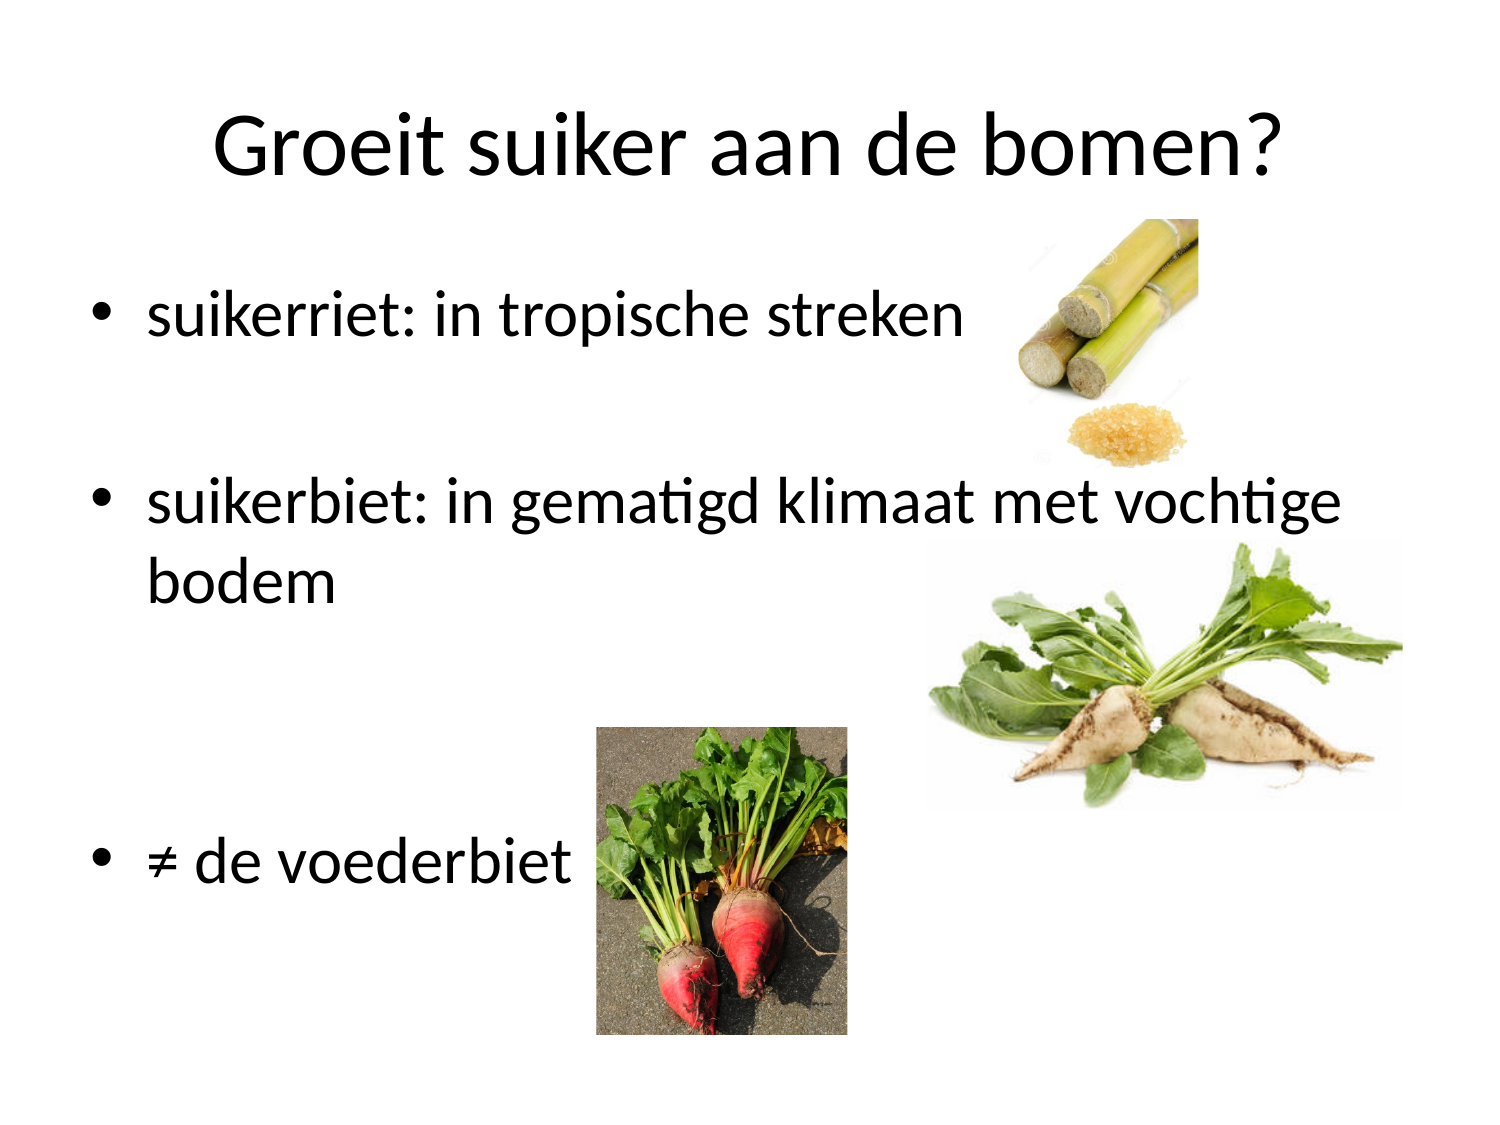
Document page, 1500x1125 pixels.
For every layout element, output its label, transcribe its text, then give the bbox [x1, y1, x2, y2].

title Groeit suiker aan de bomen? [75, 45, 1425, 233]
picture [926, 538, 1403, 811]
picture [596, 727, 848, 1036]
picture [1009, 219, 1199, 469]
list suikerriet: in tropische streken suikerbiet: in gematigd klimaat met vochtige bodem ≠ de voederbiet [75, 262, 1425, 1005]
